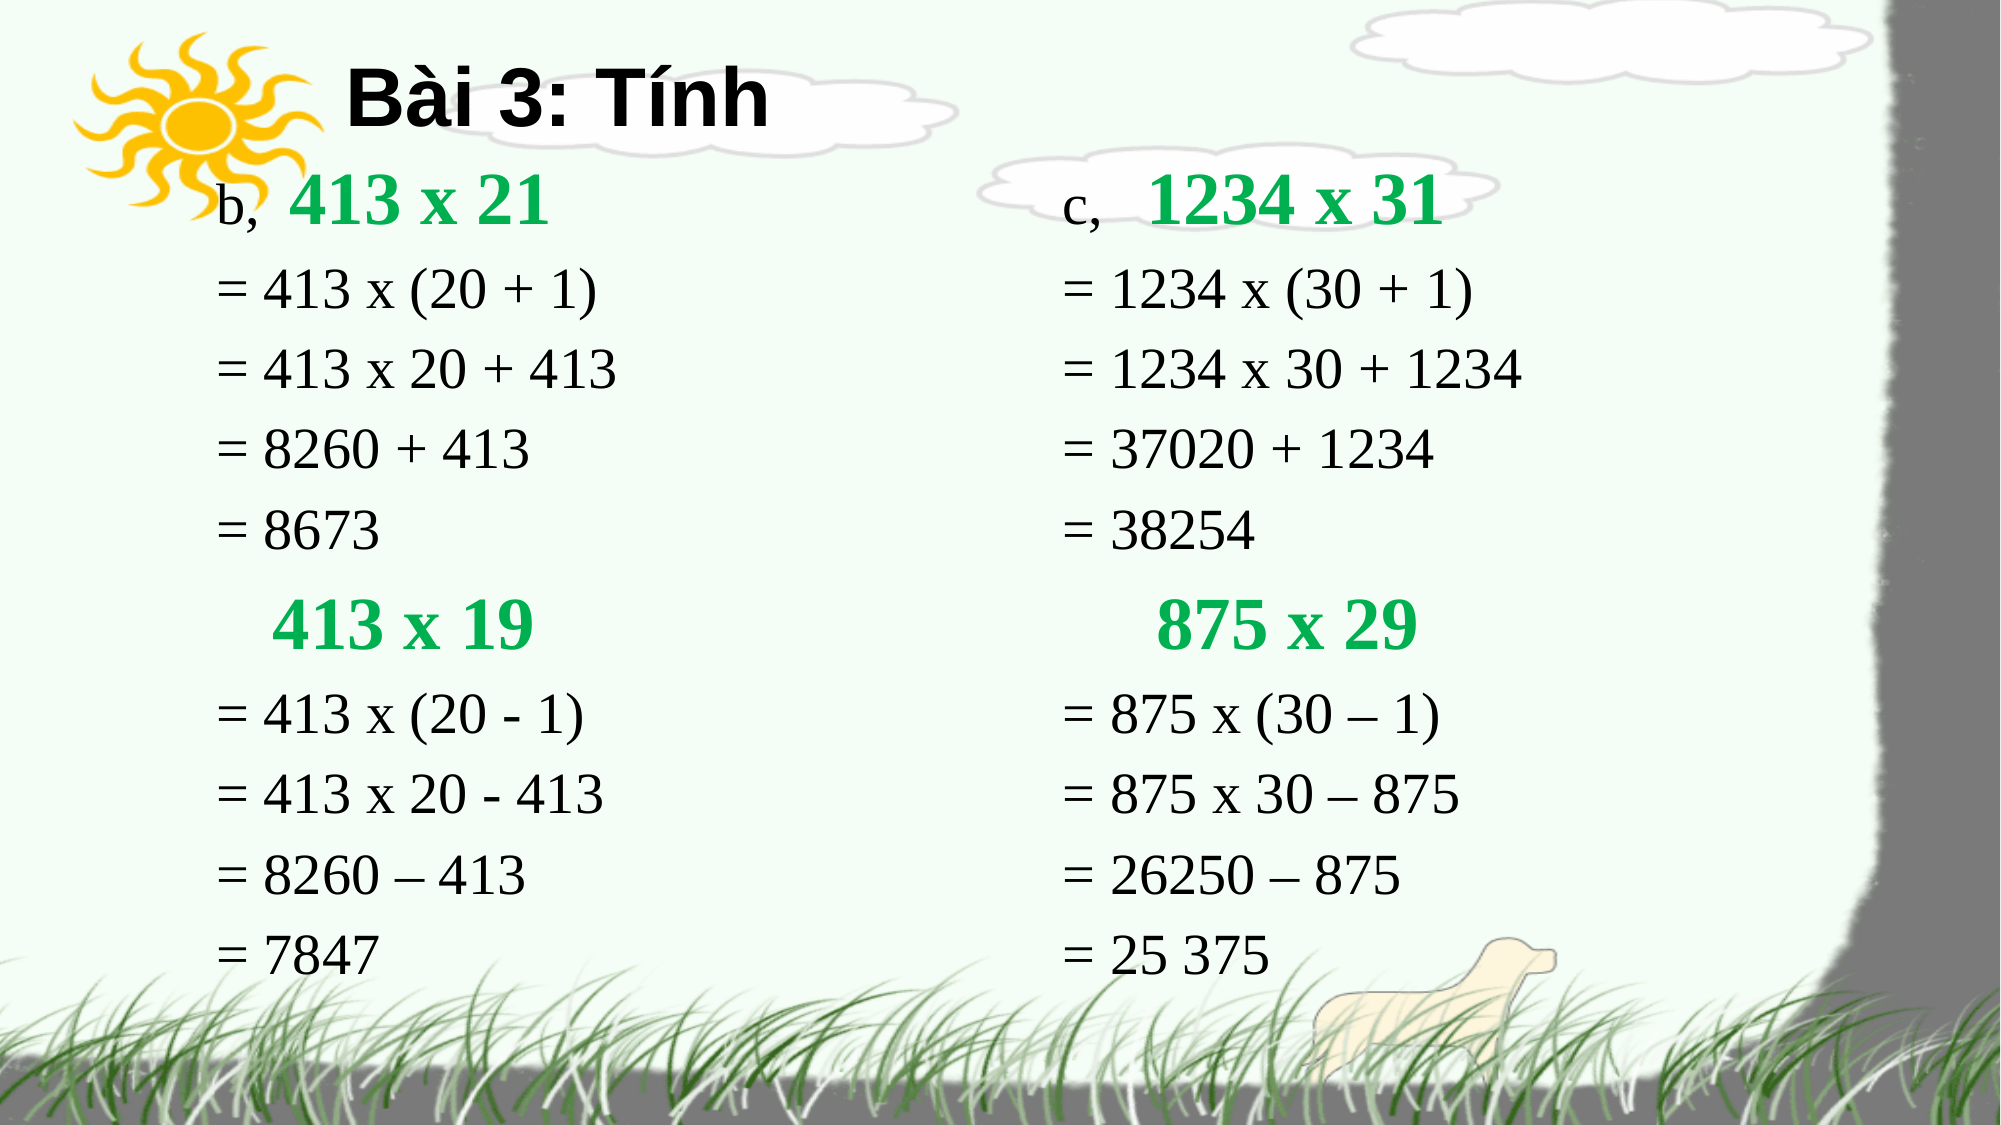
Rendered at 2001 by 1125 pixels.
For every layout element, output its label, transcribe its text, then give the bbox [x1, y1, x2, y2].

picture [0, 0, 2001, 1125]
text_box b, 413 x 21 = 413 x (20 + 1) = 413 x 20 + 413 = 8260 + 413 = 8673 413 x 19 = 413 x (20 - 1) = 413 x 20 - 413 = 8260 – 413 = 7847 [201, 128, 1047, 994]
text_box c, 1234 x 31 = 1234 x (30 + 1) = 1234 x 30 + 1234 = 37020 + 1234 = 38254 875 x 29 = 875 x (30 – 1) = 875 x 30 – 875 = 26250 – 875 = 25 375 [1047, 128, 1946, 994]
text_box Bài 3: Tính [331, 35, 787, 128]
